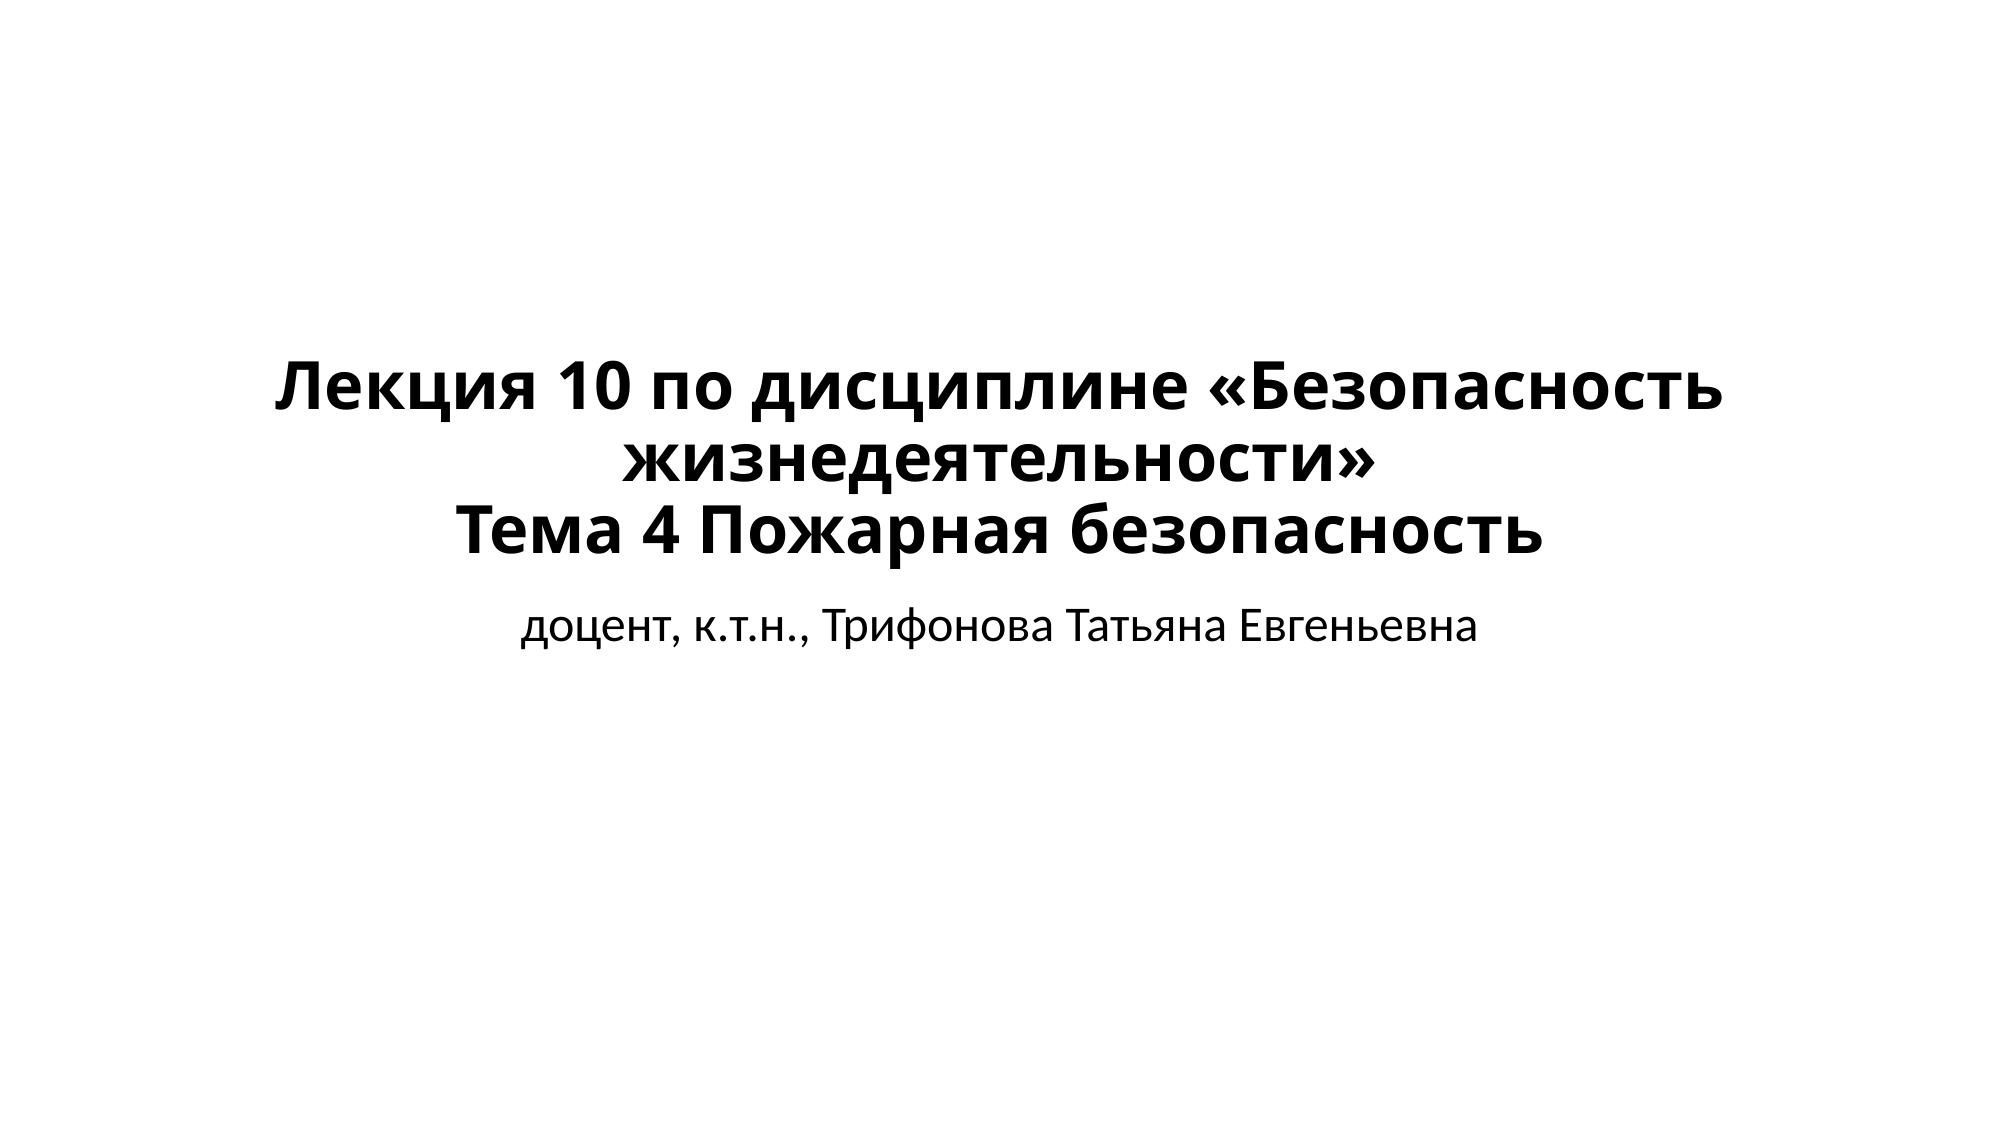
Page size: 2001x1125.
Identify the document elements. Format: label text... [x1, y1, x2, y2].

title Лекция 10 по дисциплине «Безопасность жизнедеятельности» Тема 4 Пожарная безопасность [249, 184, 1750, 576]
subtitle доцент, к.т.н., Трифонова Татьяна Евгеньевна [249, 590, 1750, 863]
